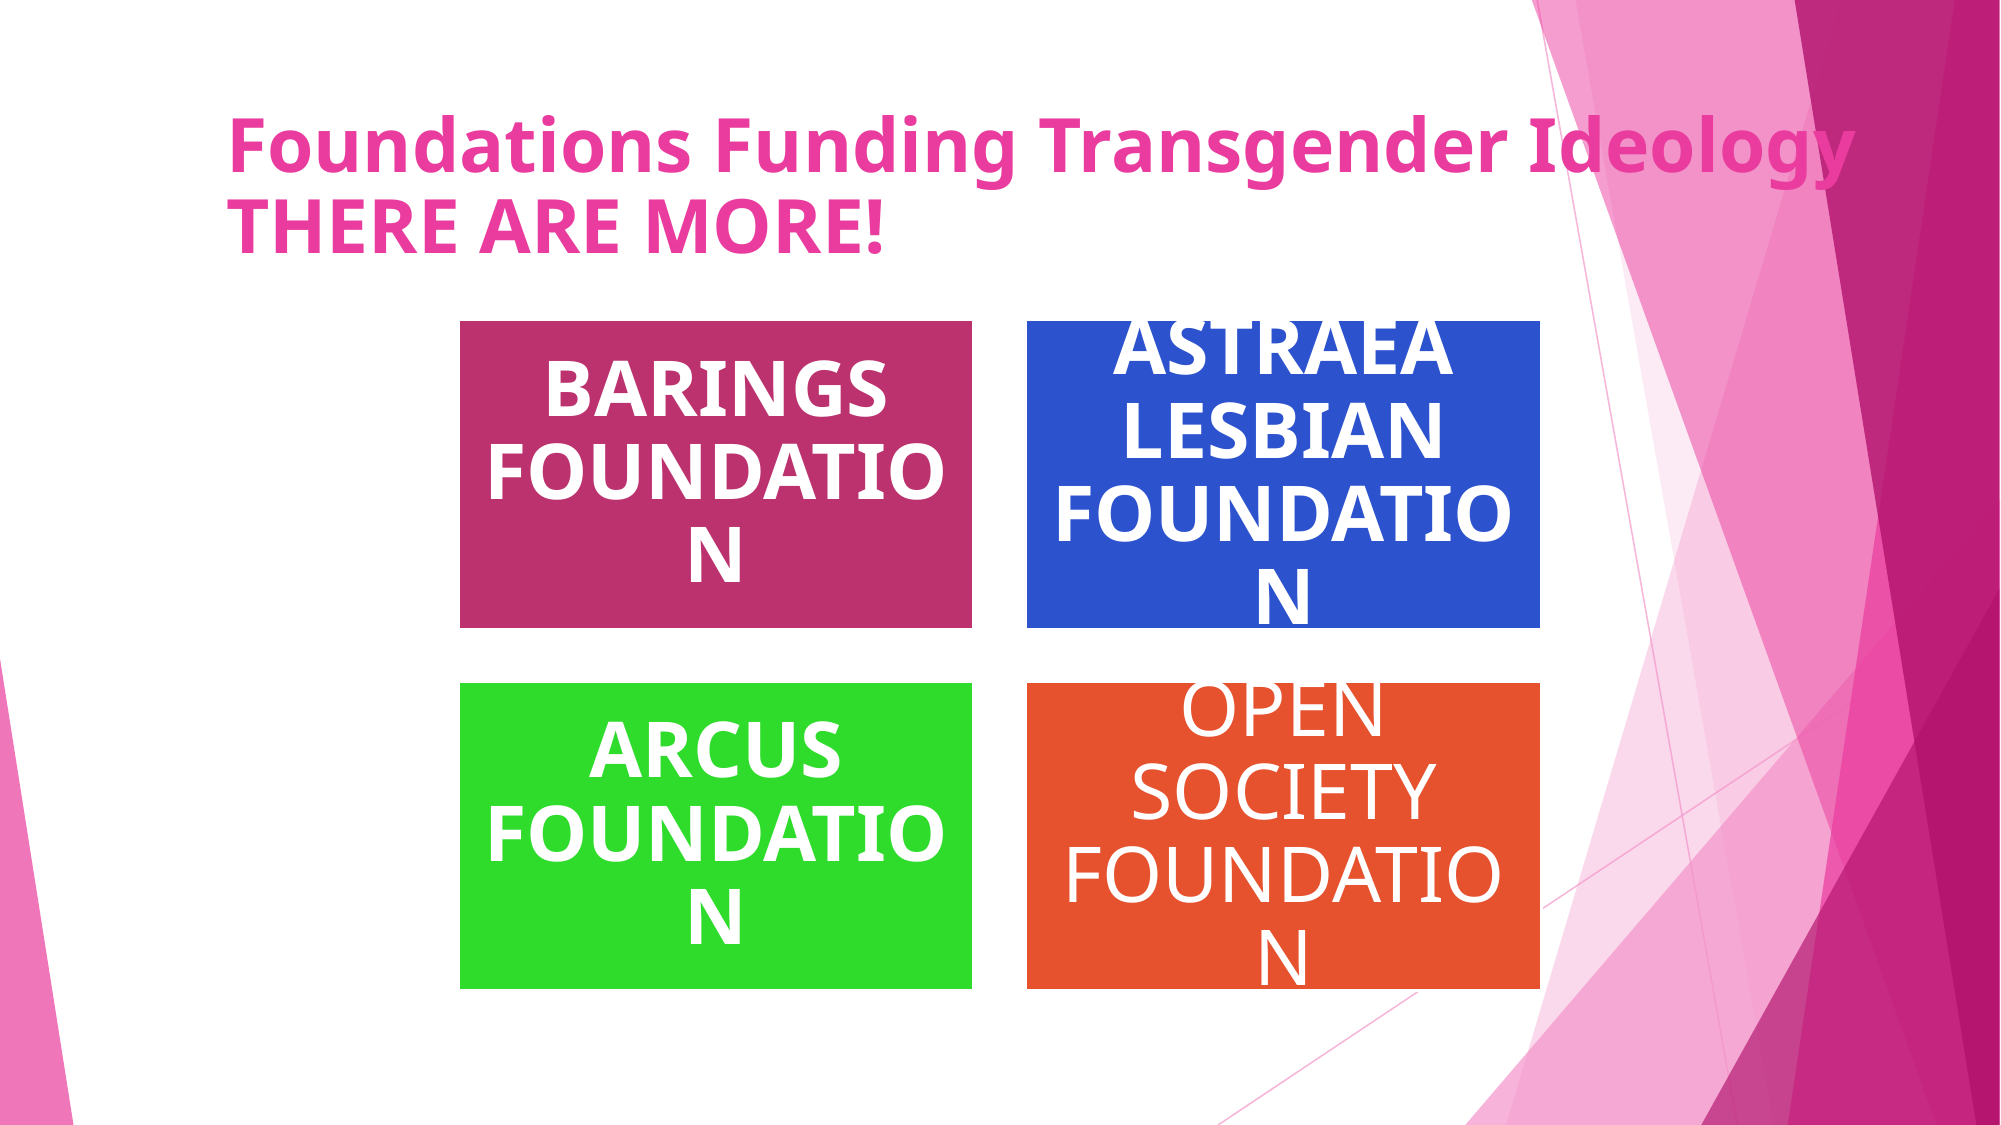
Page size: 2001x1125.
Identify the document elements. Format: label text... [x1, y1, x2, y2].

title Foundations Funding Transgender Ideology THERE ARE MORE! [211, 99, 1884, 281]
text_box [457, 319, 1543, 992]
